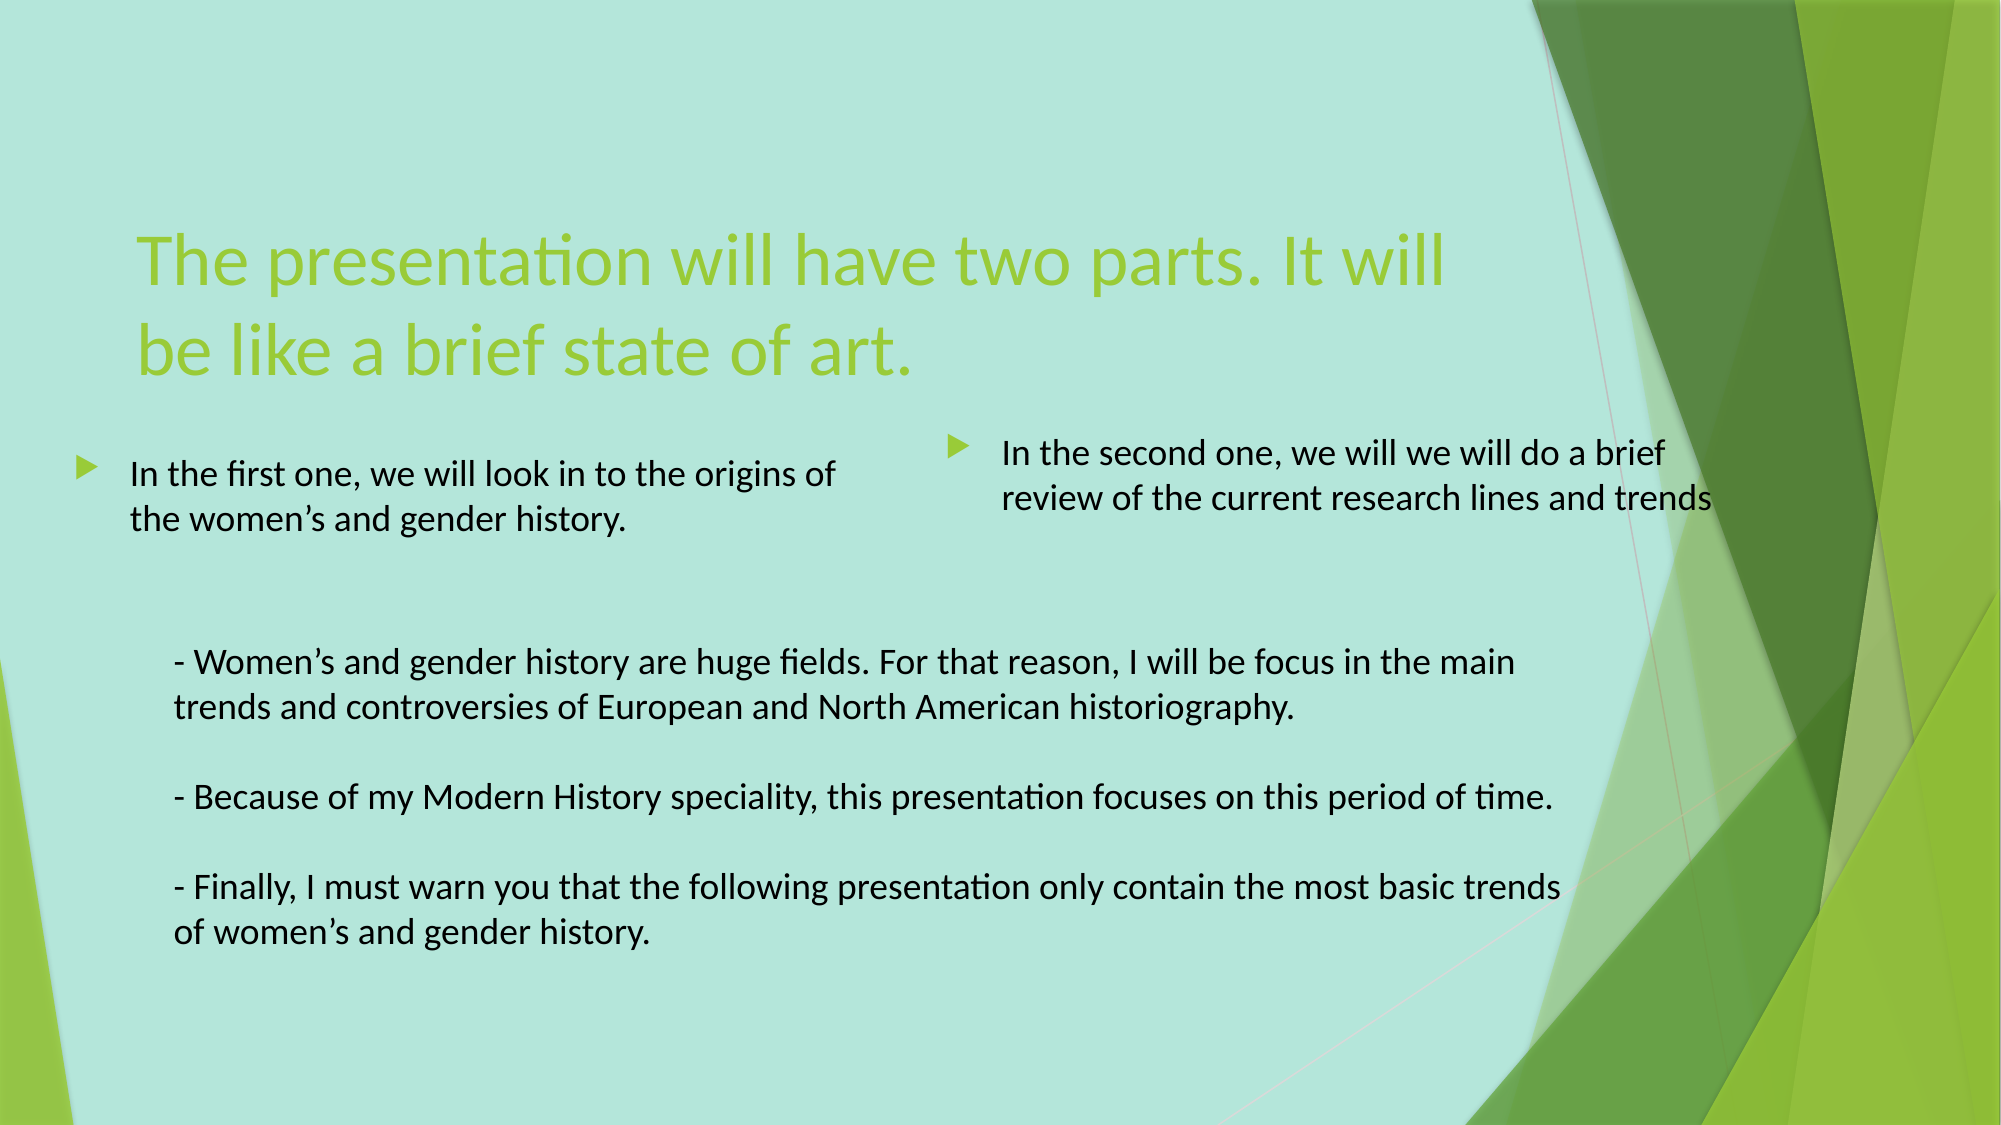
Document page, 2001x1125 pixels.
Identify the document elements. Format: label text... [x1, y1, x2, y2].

list In the first one, we will look in to the origins of the women’s and gender history. [58, 441, 909, 684]
title The presentation will have two parts. It will be like a brief state of art. [121, 203, 1532, 420]
text_box - Women’s and gender history are huge fields. For that reason, I will be focus in the main trends and controversies of European and North American historiography. - Because of my Modern History speciality, this presentation focuses on this period of time. - Finally, I must warn you that the following presentation only contain the most basic trends of women’s and gender history. [158, 629, 1617, 960]
list In the second one, we will we will do a brief review of the current research lines and trends [930, 420, 1781, 684]
